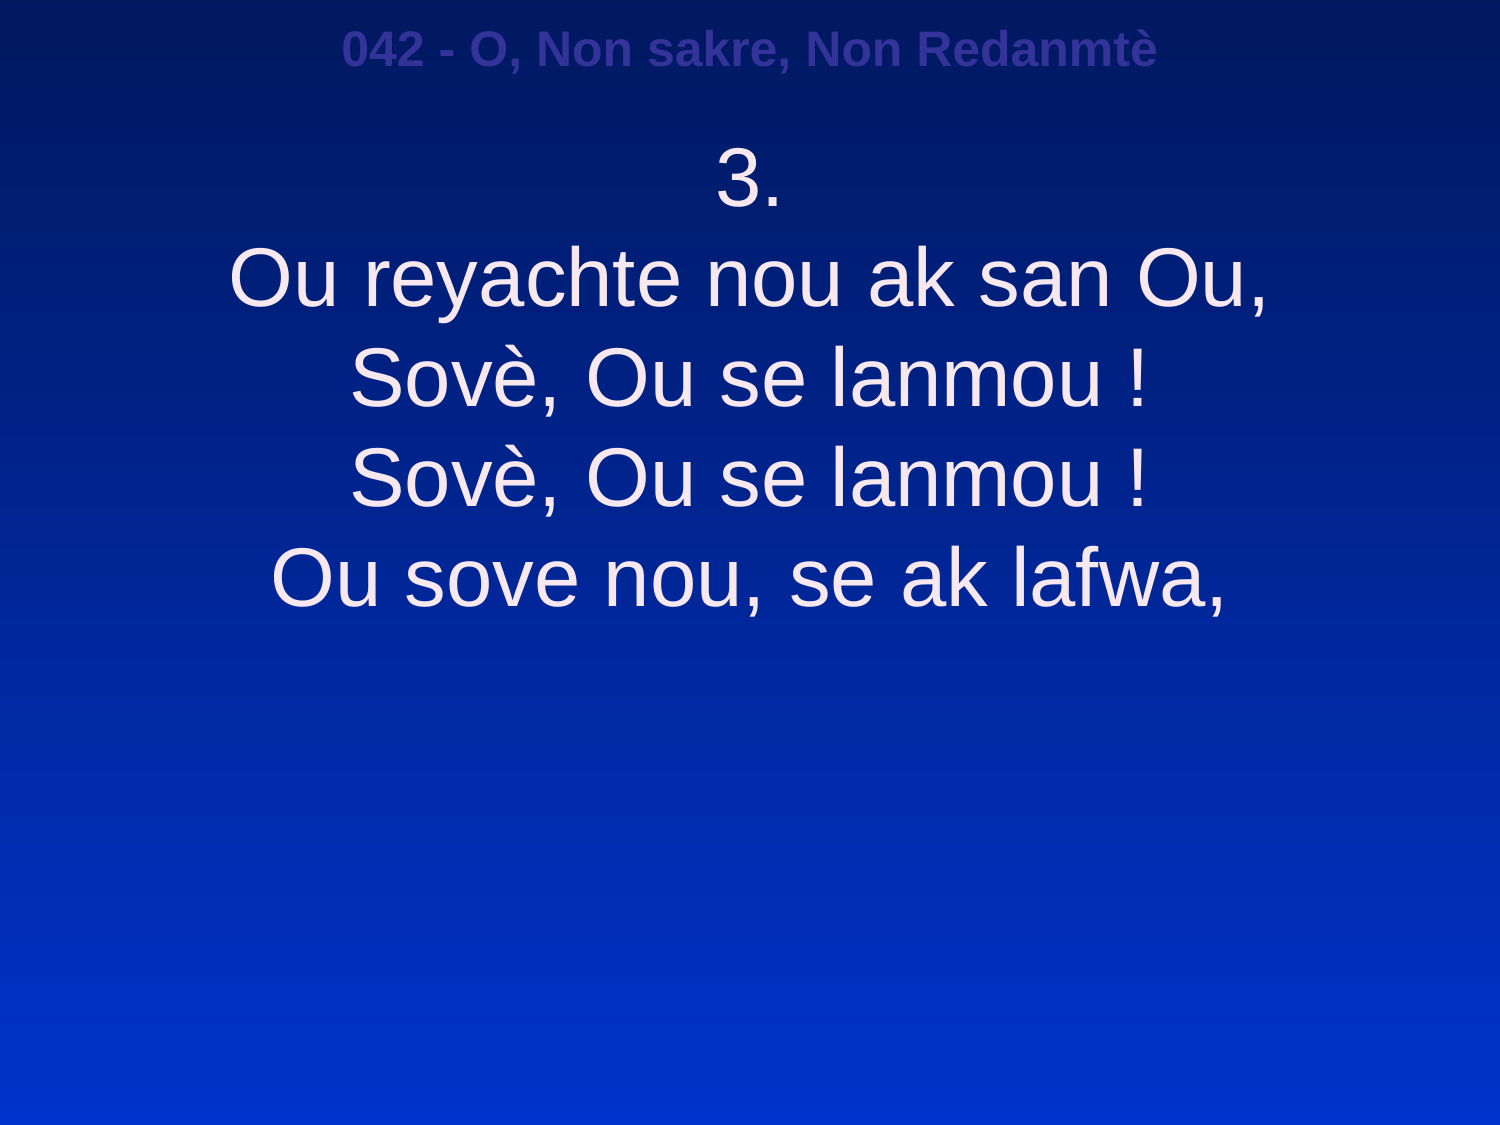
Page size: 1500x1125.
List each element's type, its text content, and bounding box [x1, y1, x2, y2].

text_box 3. Ou reyachte nou ak san Ou, Sovè, Ou se lanmou ! Sovè, Ou se lanmou ! Ou sove nou, se ak lafwa, [79, 115, 1421, 630]
text_box 042 - O, Non sakre, Non Redanmtè [0, 9, 1500, 79]
